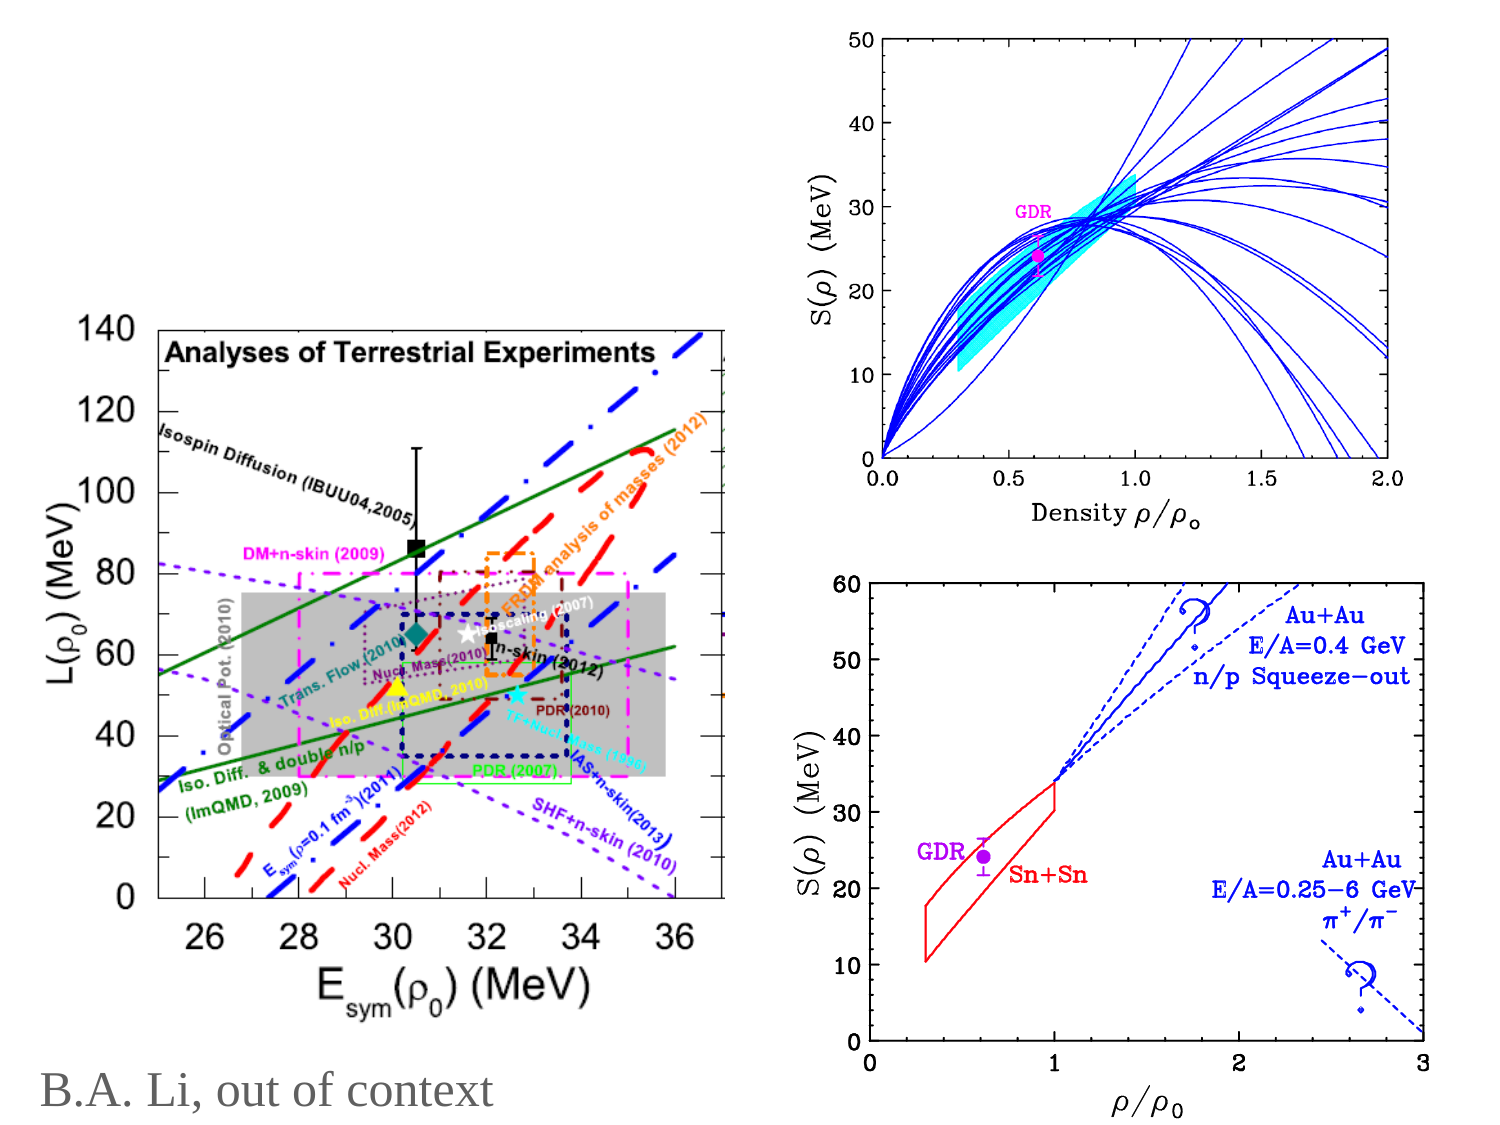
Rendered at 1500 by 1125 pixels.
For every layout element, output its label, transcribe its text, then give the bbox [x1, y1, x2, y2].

picture [312, 962, 601, 1027]
text_box B.A. Li, out of context [24, 1049, 550, 1124]
picture [792, 574, 1429, 1120]
picture [802, 24, 1424, 534]
picture [37, 303, 726, 957]
